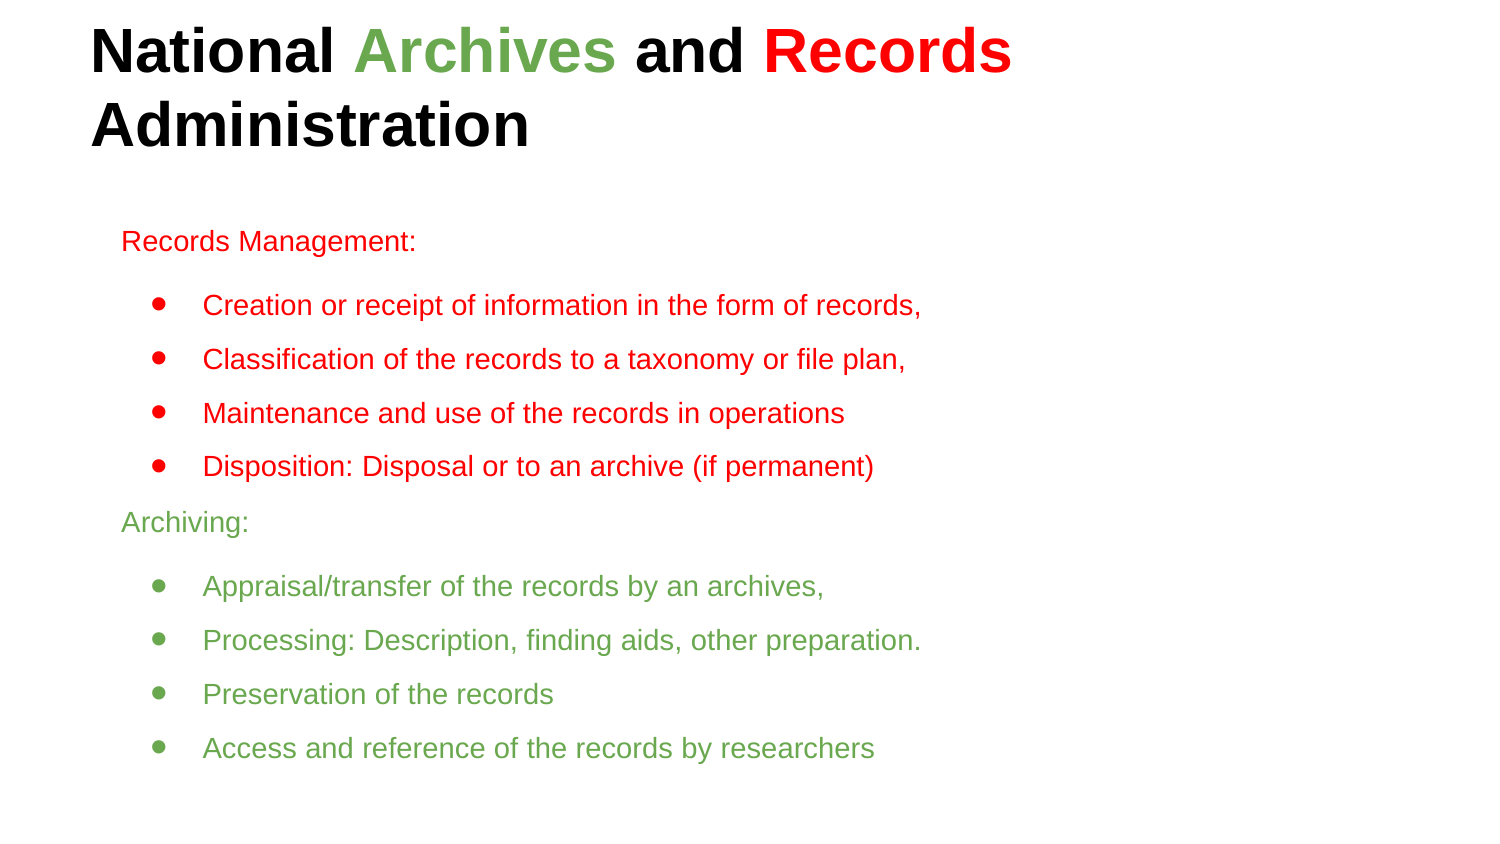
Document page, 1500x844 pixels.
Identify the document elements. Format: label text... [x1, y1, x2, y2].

list Records Management: Creation or receipt of information in the form of records, Classification of the records to a taxonomy or file plan, Maintenance and use of the records in operations Disposition: Disposal or to an archive (if permanent) Archiving: Appraisal/transfer of the records by an archives, Processing: Description, finding aids, other preparation. Preservation of the records Access and reference of the records by researchers [75, 196, 1425, 808]
title National Archives and Records Administration [75, 33, 1425, 175]
